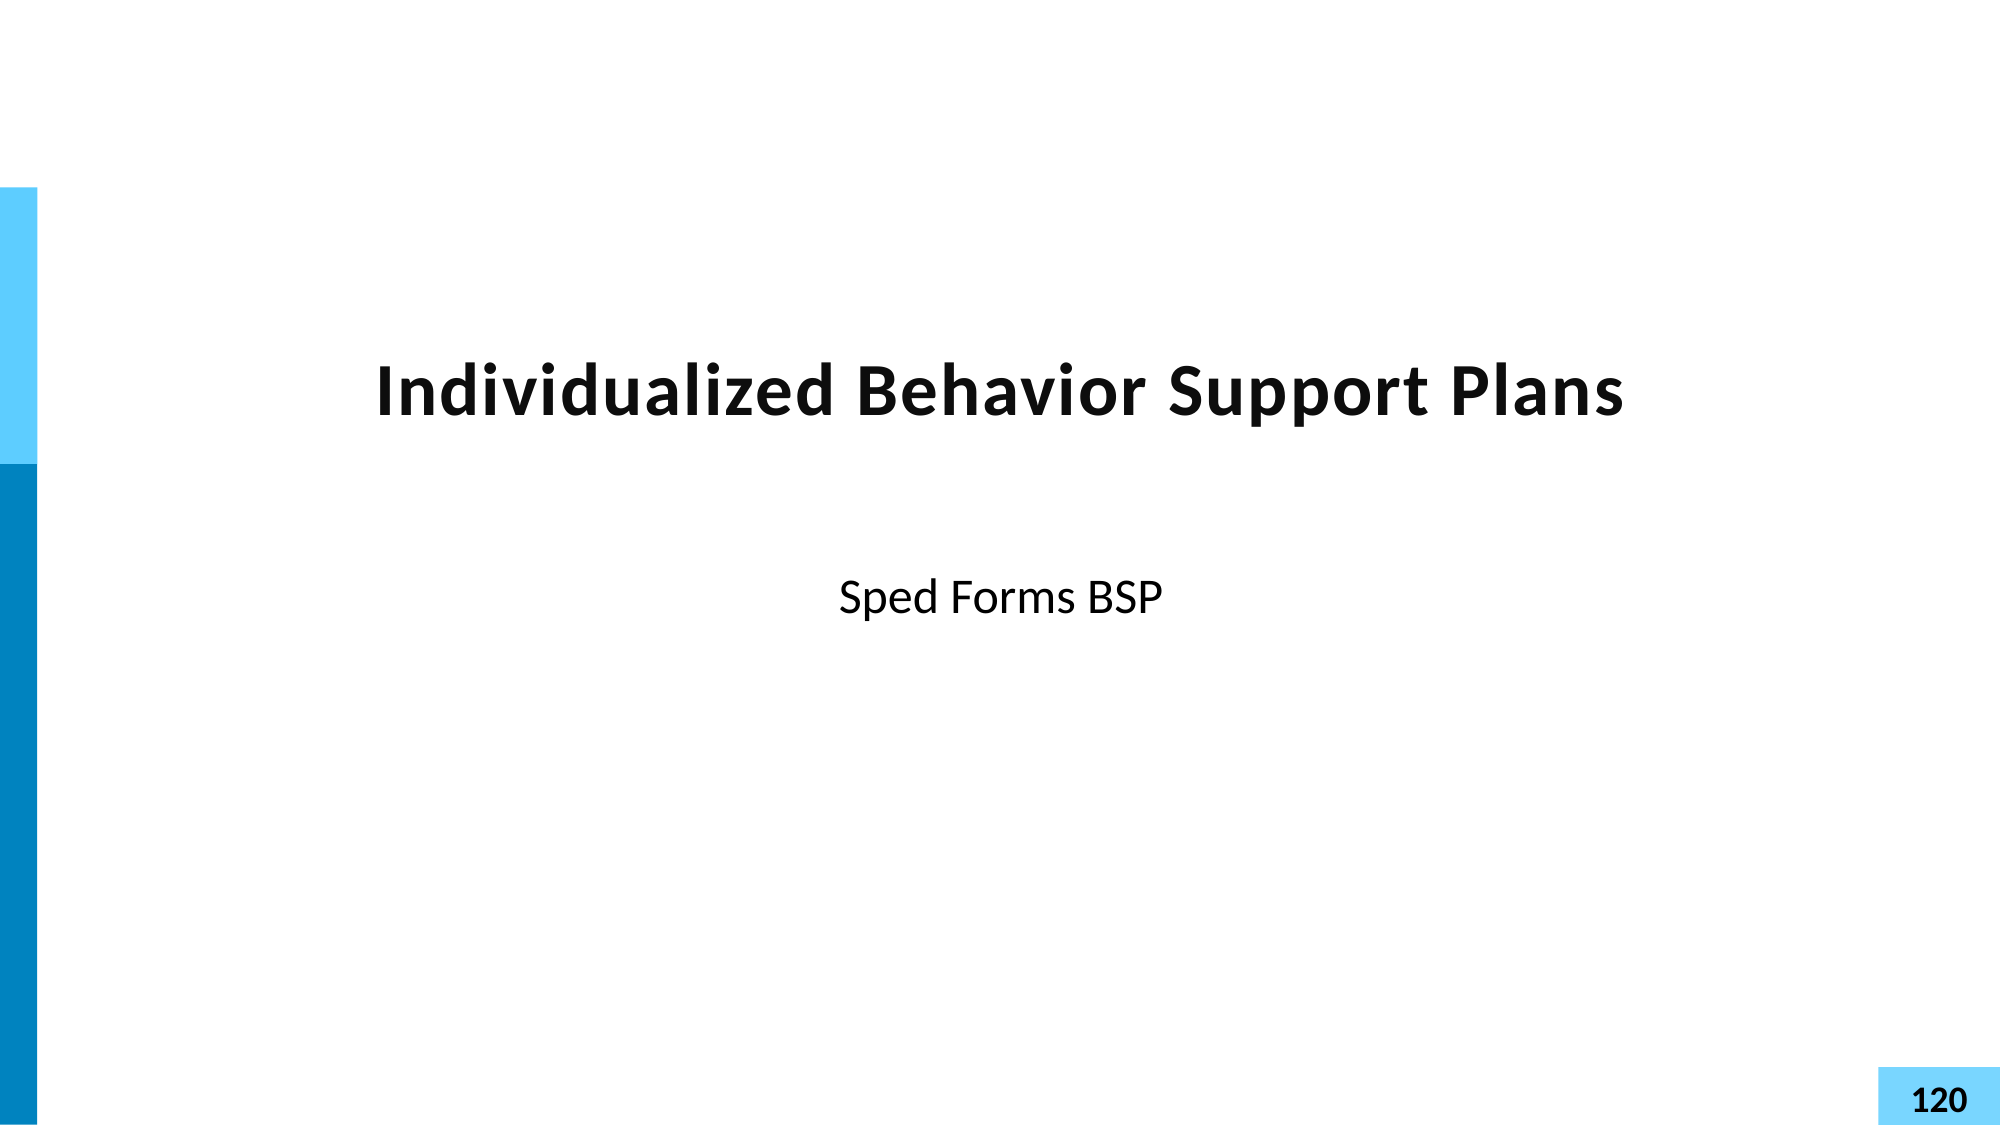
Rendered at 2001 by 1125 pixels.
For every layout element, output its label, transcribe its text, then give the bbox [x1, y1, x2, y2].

title Individualized Behavior Support Plans [98, 266, 1904, 522]
list Sped Forms BSP [100, 562, 1902, 840]
